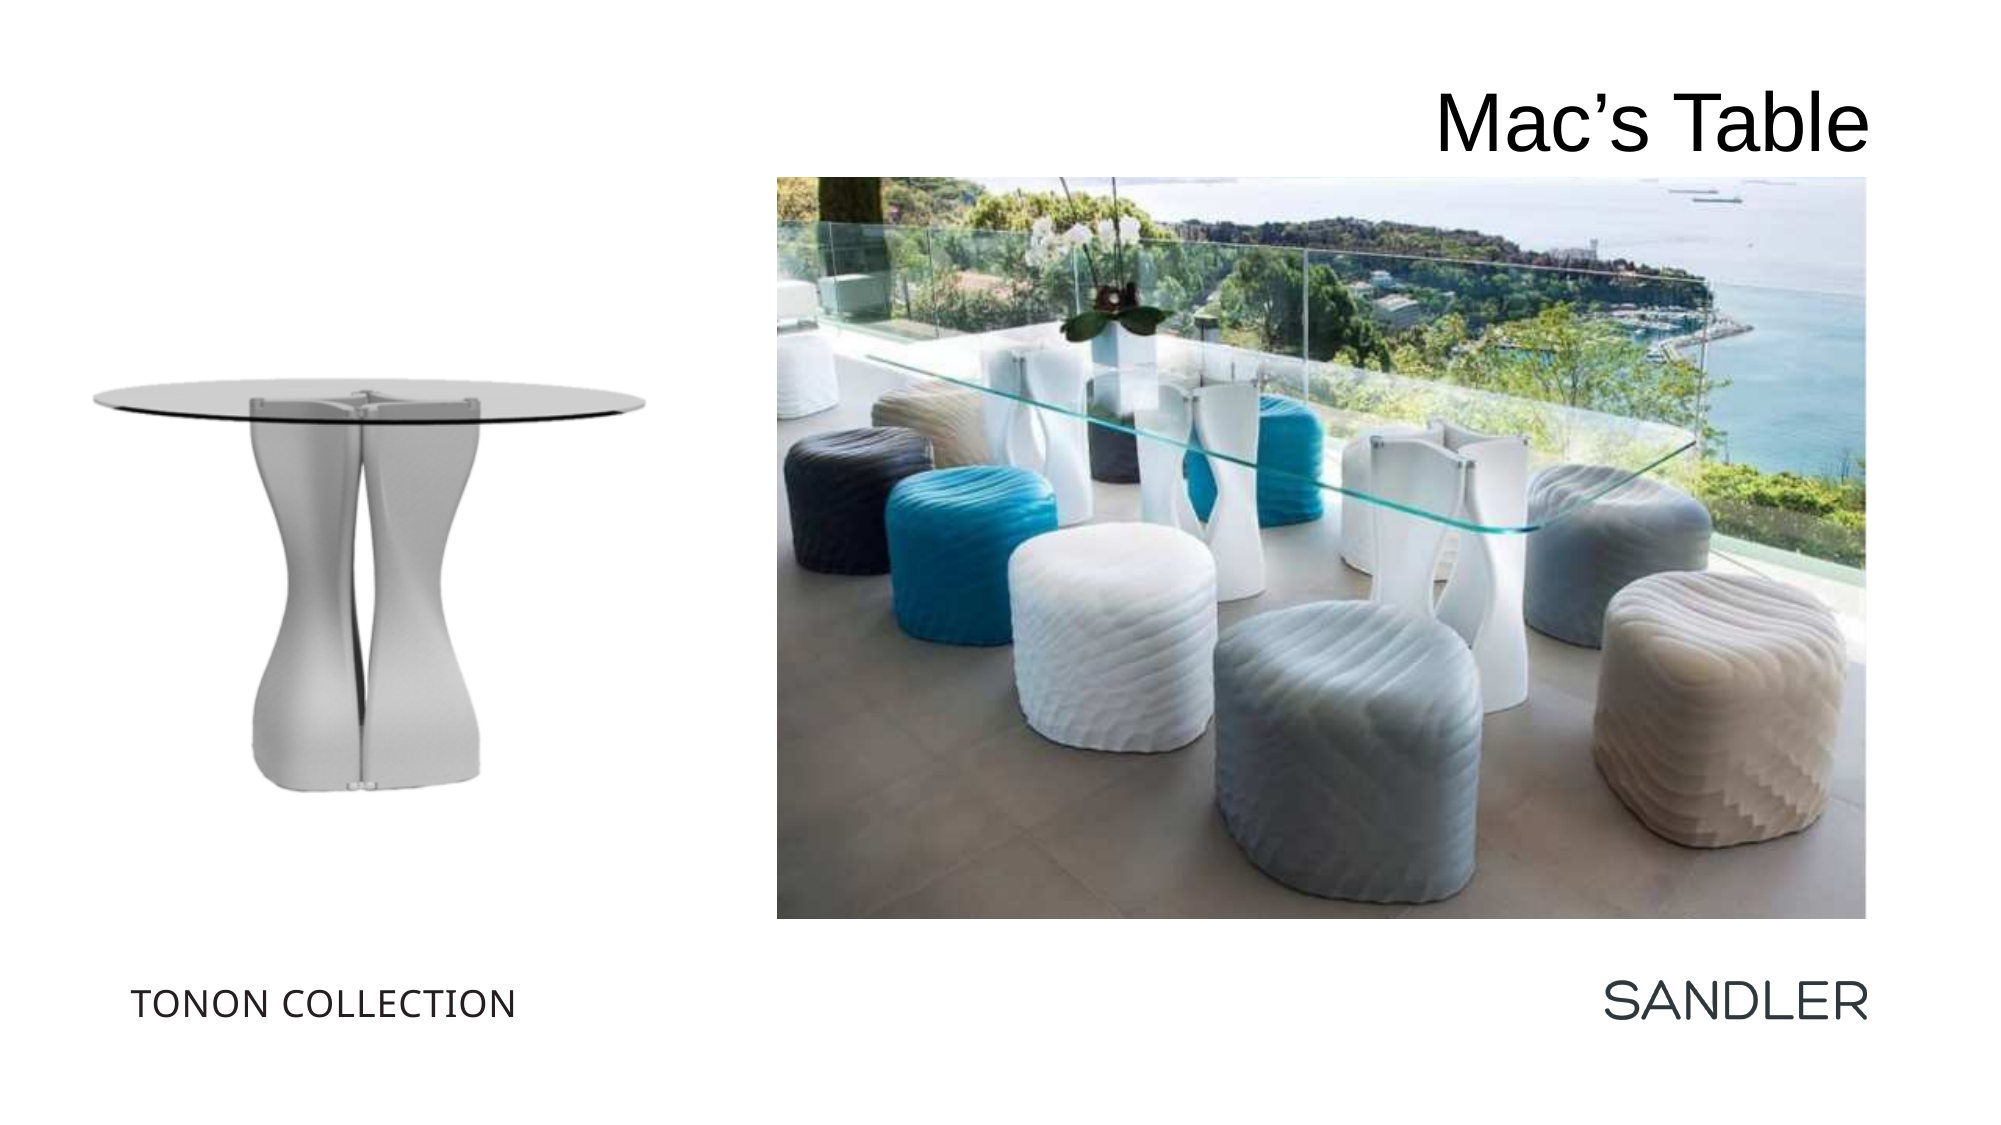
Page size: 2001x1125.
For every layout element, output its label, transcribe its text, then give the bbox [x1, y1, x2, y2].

picture [51, 284, 692, 840]
picture [1605, 980, 1867, 1020]
text_box Mac’s Table [1420, 61, 1887, 176]
picture [777, 177, 1867, 919]
text_box TONON COLLECTION [115, 972, 533, 1033]
